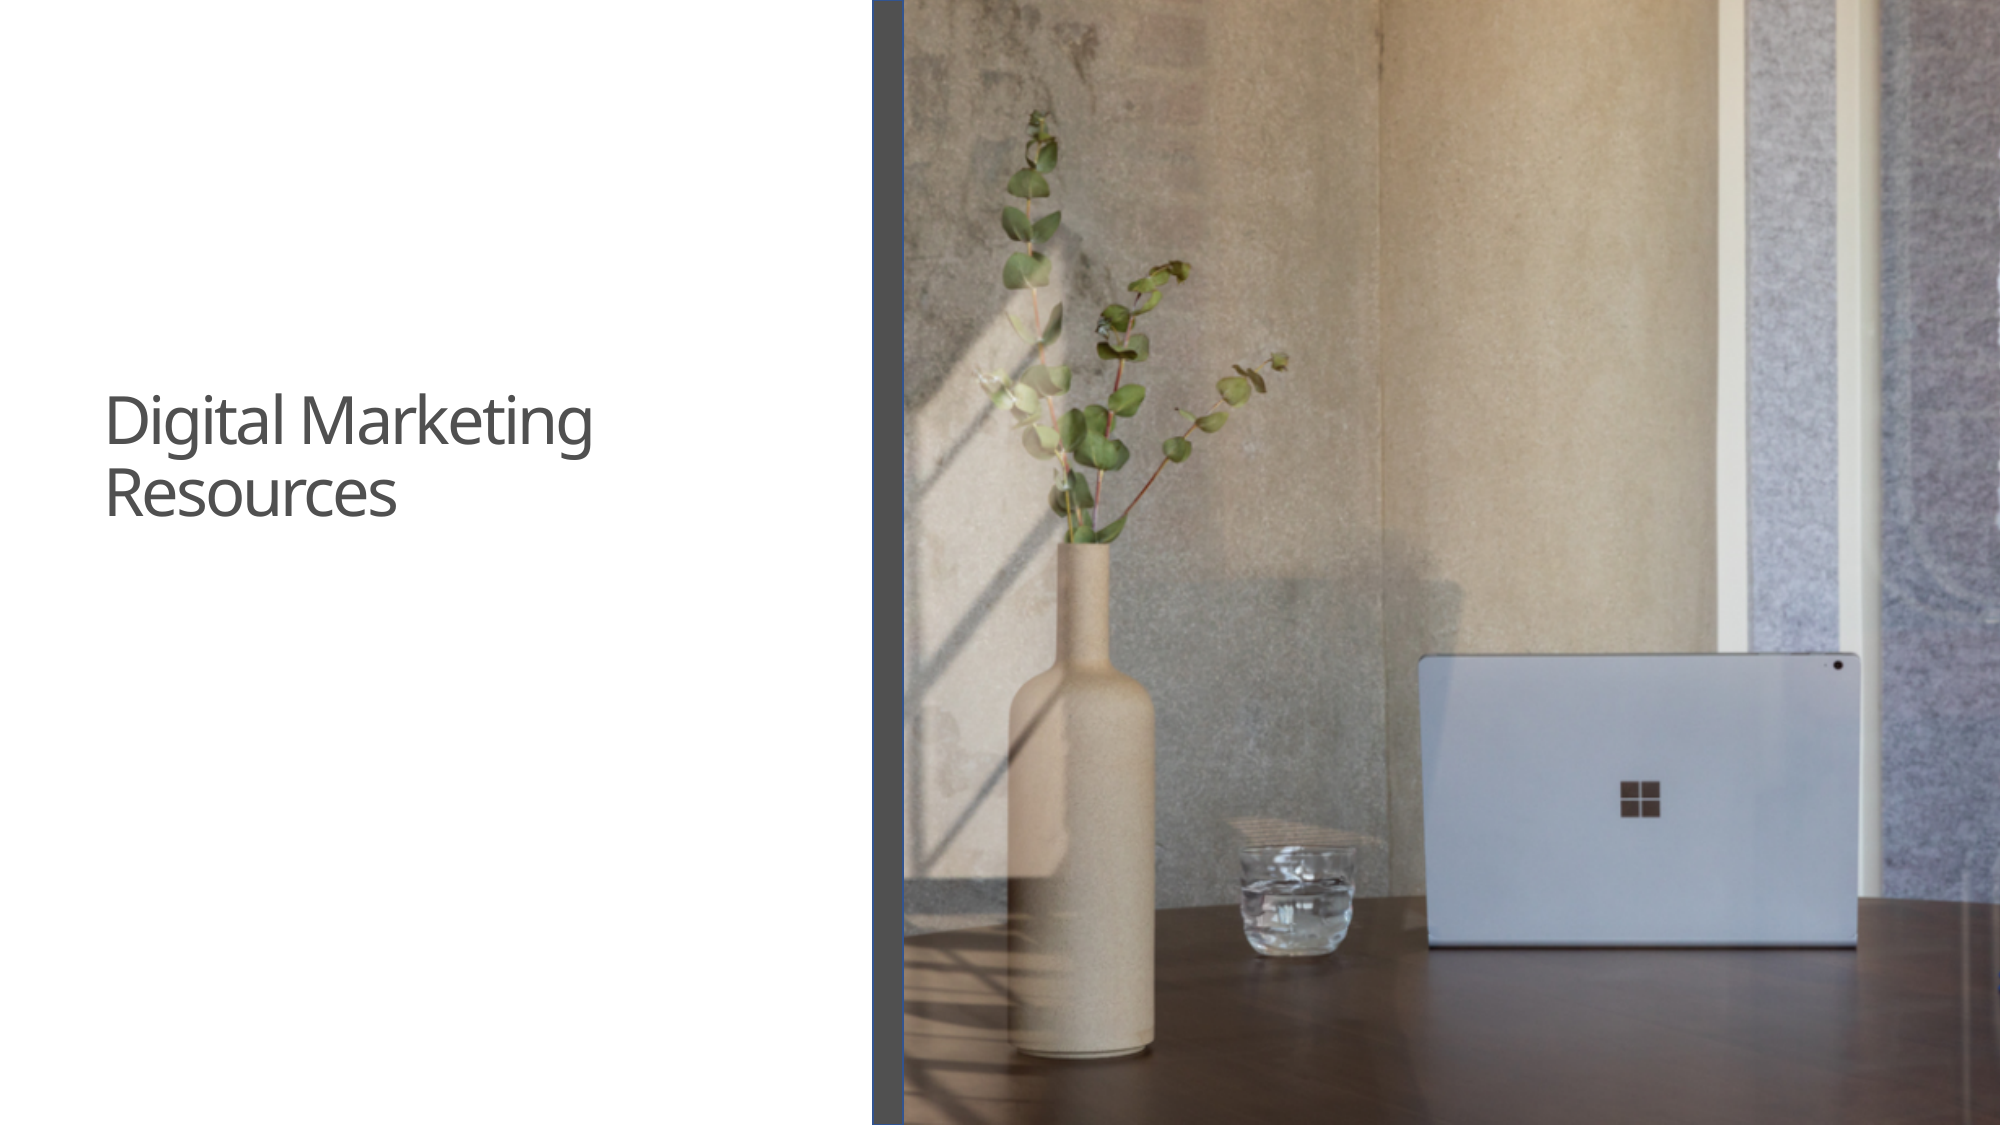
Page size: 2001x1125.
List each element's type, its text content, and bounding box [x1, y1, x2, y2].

text_box [872, 0, 903, 1125]
text_box Digital Marketing Resources [88, 379, 846, 621]
picture [903, 0, 2000, 1125]
